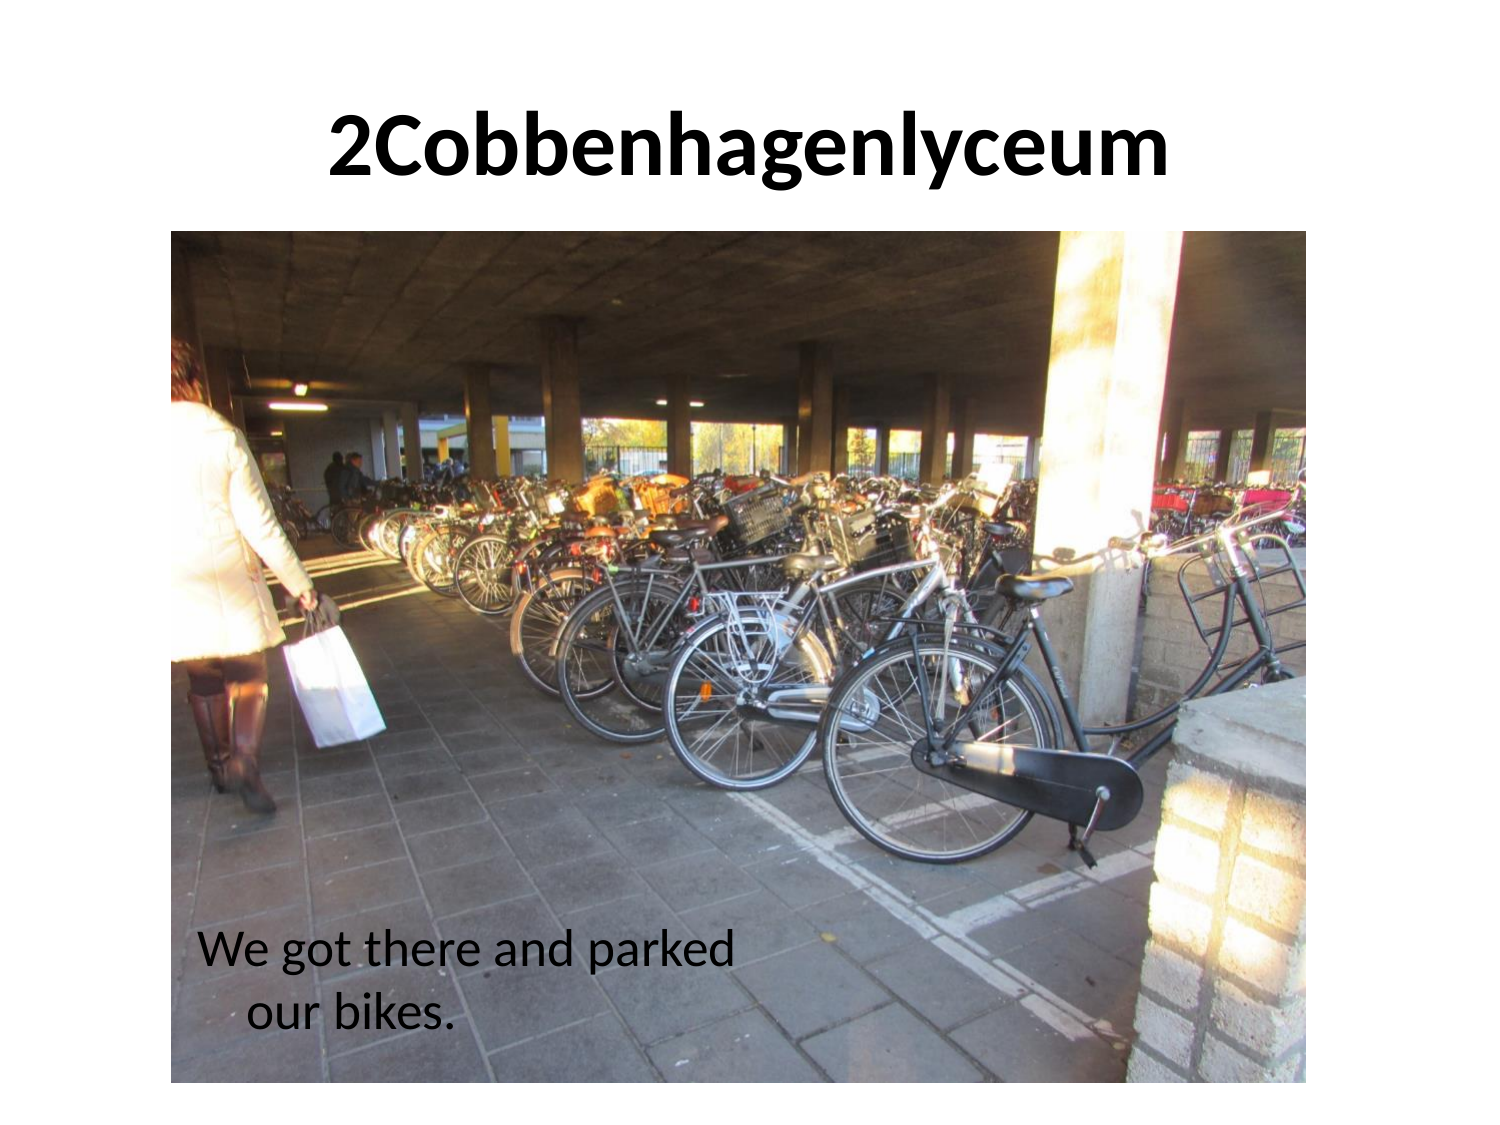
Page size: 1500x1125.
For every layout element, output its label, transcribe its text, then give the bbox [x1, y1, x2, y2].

picture [170, 231, 1306, 1083]
title 2Cobbenhagenlyceum [75, 45, 1425, 233]
